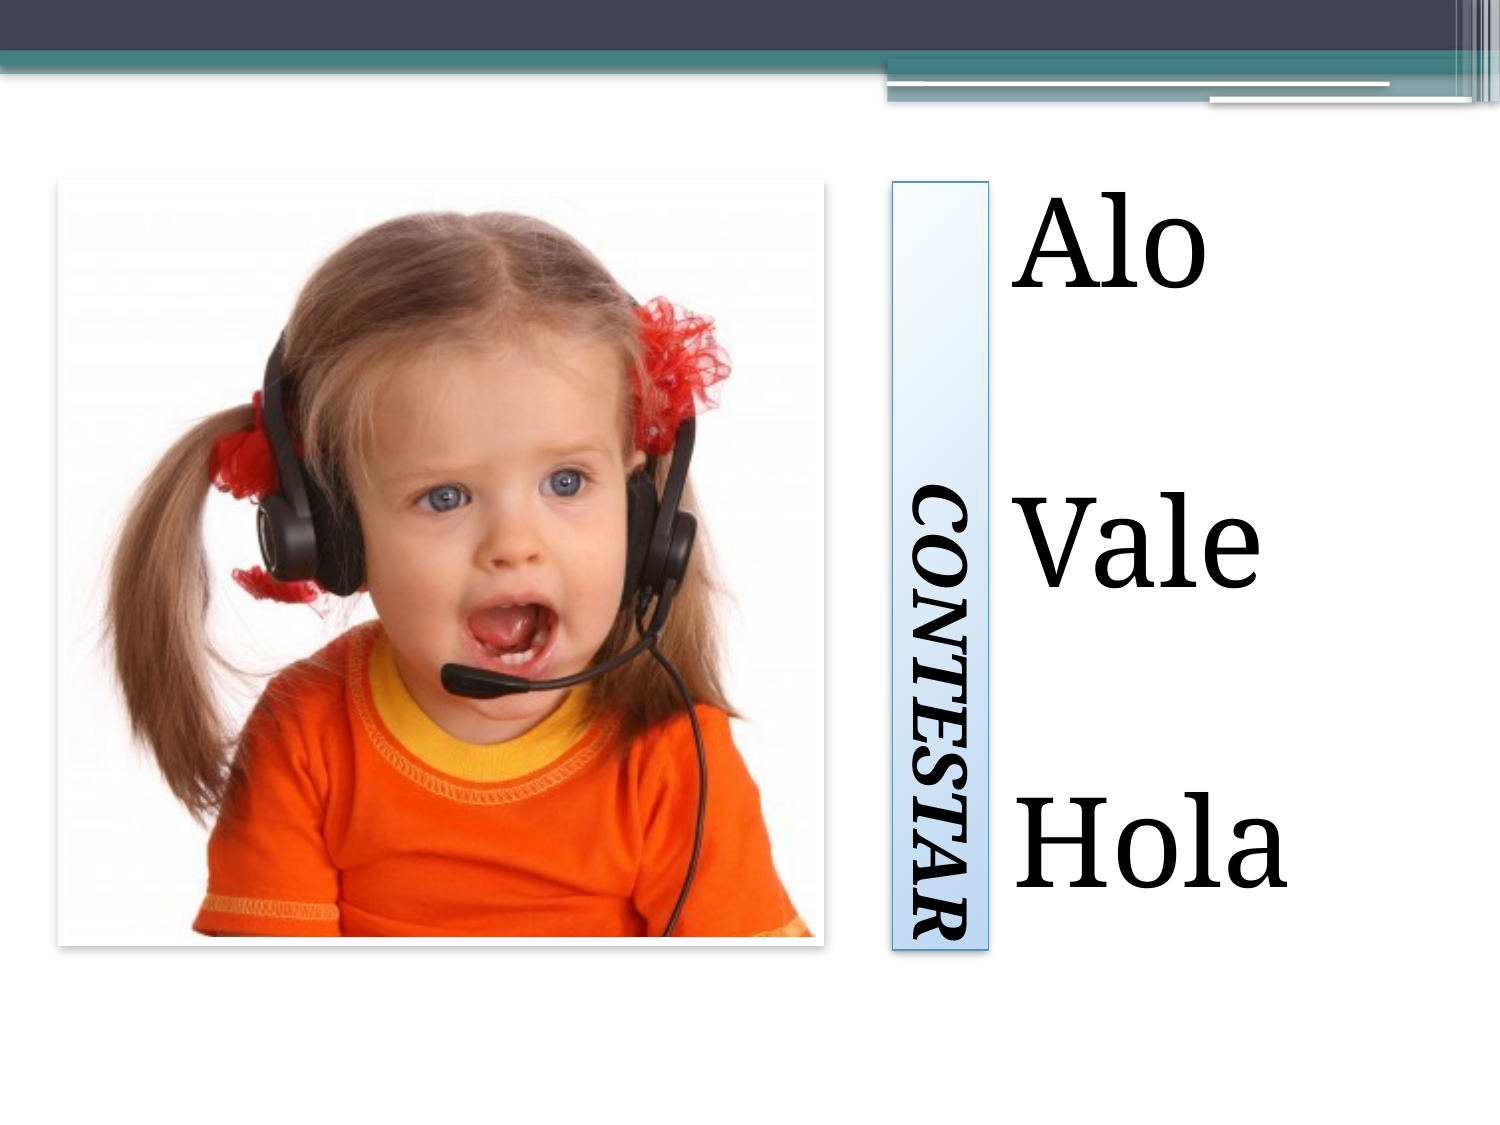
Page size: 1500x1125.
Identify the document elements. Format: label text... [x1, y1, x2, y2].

title CONTESTAR [892, 181, 989, 951]
list Alo Vale Hola [1012, 162, 1463, 950]
picture [65, 187, 817, 938]
